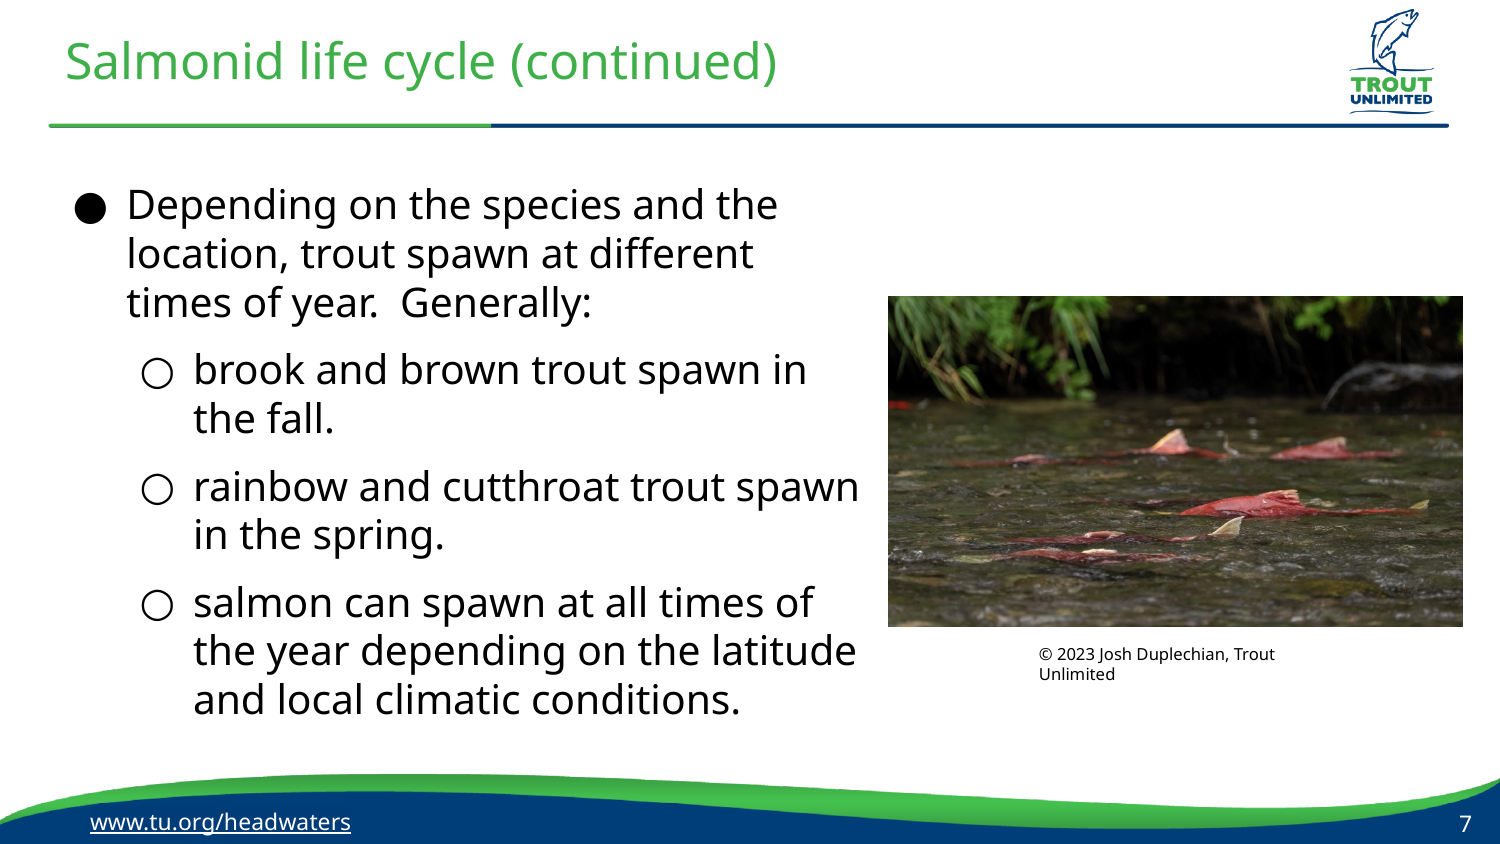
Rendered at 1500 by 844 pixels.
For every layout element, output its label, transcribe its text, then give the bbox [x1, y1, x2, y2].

list Depending on the species and the location, trout spawn at different times of year. Generally: brook and brown trout spawn in the fall. rainbow and cutthroat trout spawn in the spring. salmon can spawn at all times of the year depending on the latitude and local climatic conditions. [44, 171, 877, 776]
picture [888, 296, 1463, 628]
picture [0, 759, 1500, 844]
footer www.tu.org/headwaters [75, 800, 423, 842]
title Salmonid life cycle (continued) [50, 21, 1300, 97]
slide_number 7 [1374, 801, 1488, 844]
text_box © 2023 Josh Duplechian, Trout Unlimited [1024, 637, 1357, 682]
picture [44, 0, 1456, 135]
